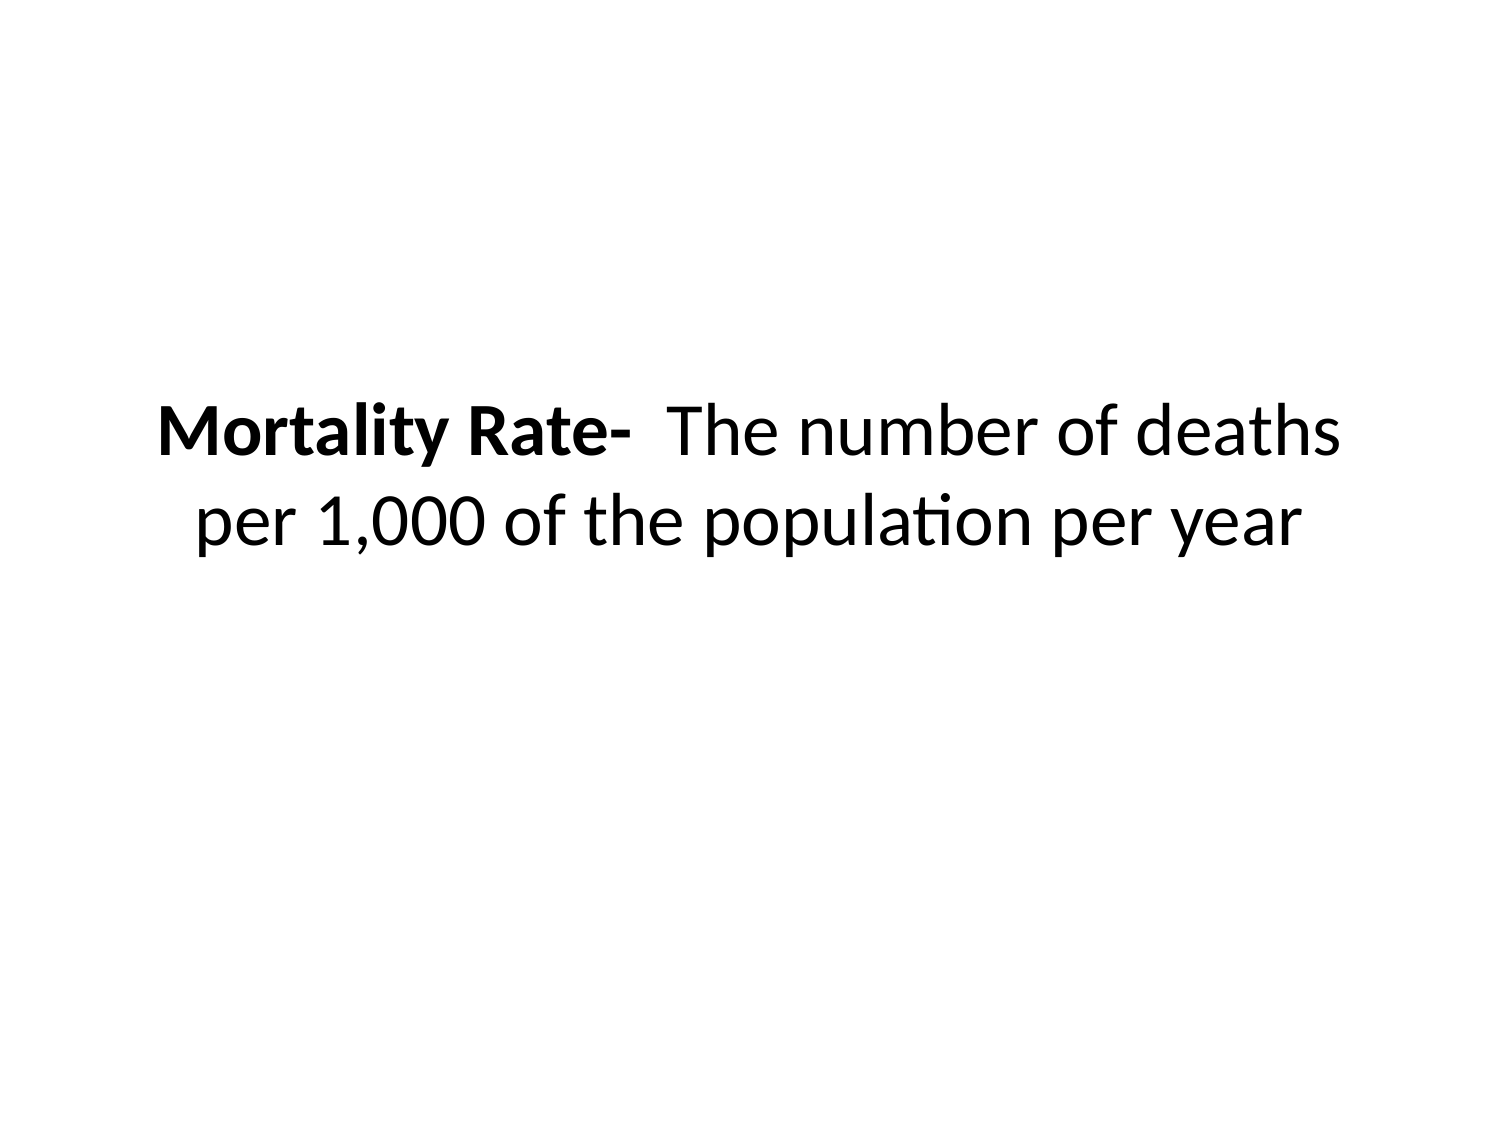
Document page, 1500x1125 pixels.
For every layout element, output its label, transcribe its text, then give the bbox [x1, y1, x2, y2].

title Mortality Rate- The number of deaths per 1,000 of the population per year [112, 349, 1388, 591]
